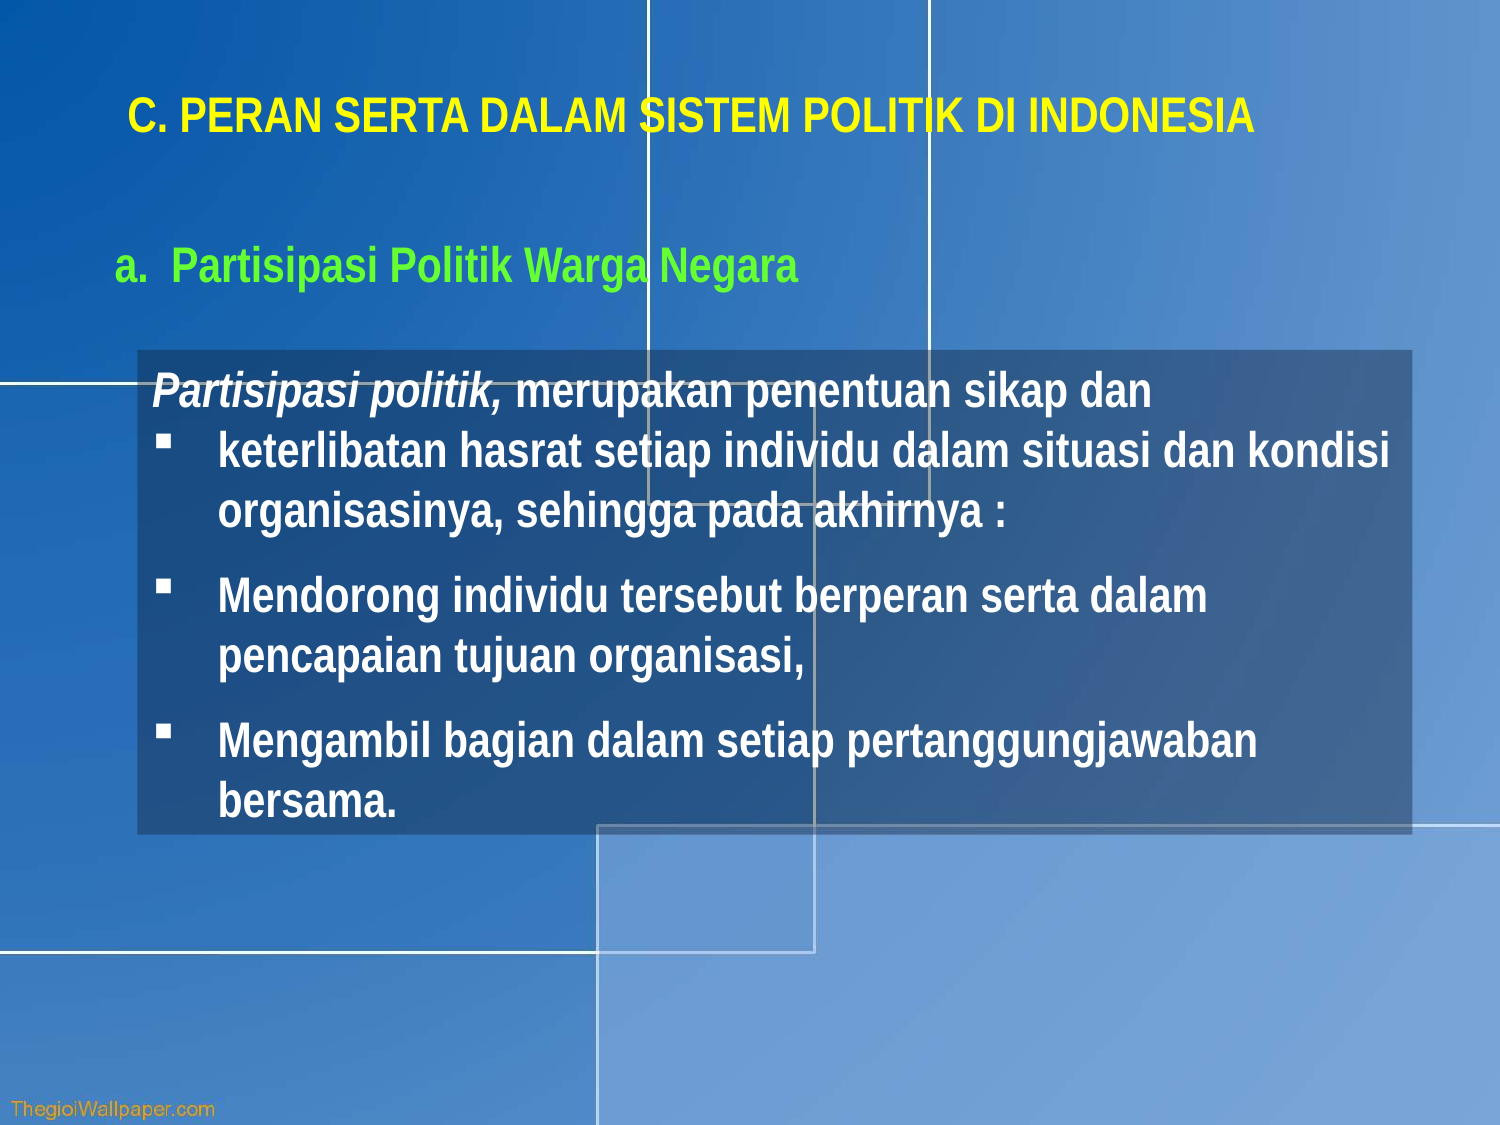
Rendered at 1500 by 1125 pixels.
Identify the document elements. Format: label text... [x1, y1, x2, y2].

picture [0, 0, 1500, 1125]
text_box C. PERAN SERTA DALAM SISTEM POLITIK DI INDONESIA [112, 74, 1300, 150]
text_box Partisipasi politik, merupakan penentuan sikap dan keterlibatan hasrat setiap individu dalam situasi dan kondisi organisasinya, sehingga pada akhirnya : Mendorong individu tersebut berperan serta dalam pencapaian tujuan organisasi, Mengambil bagian dalam setiap pertanggungjawaban bersama. [137, 349, 1413, 835]
text_box Partisipasi Politik Warga Negara [99, 224, 1013, 300]
